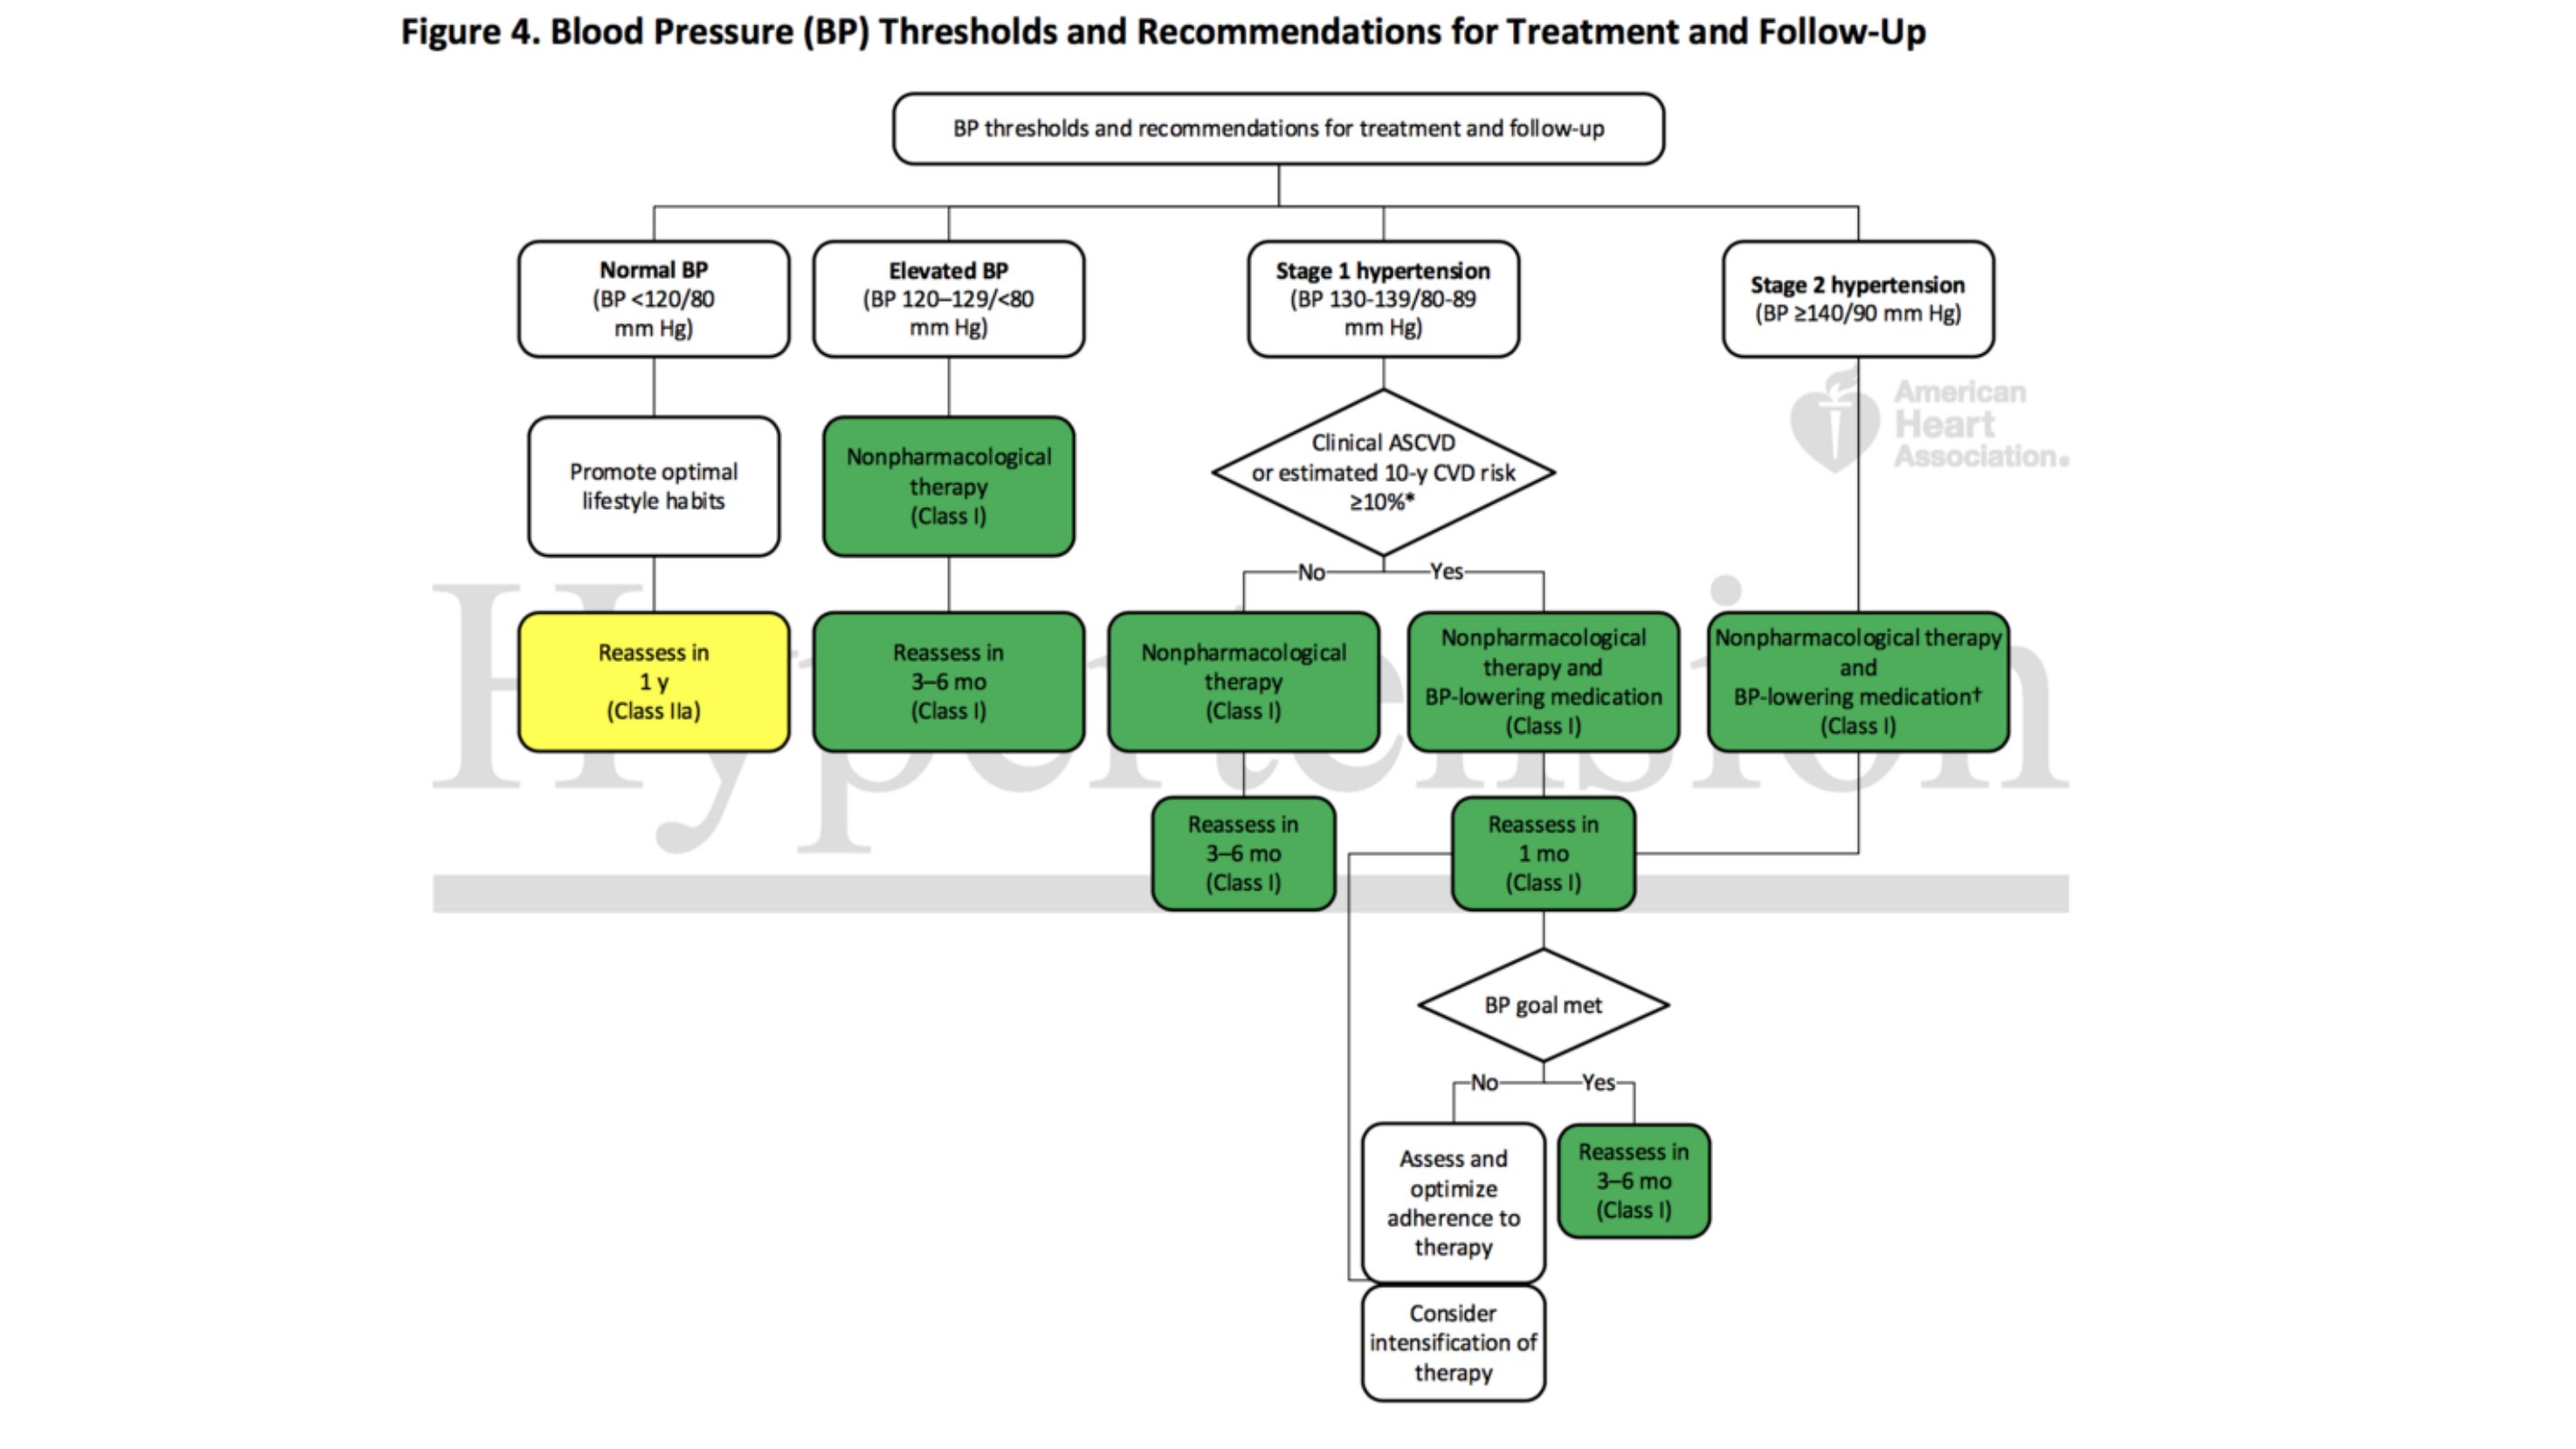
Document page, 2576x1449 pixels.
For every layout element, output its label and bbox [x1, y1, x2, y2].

picture [381, 0, 2130, 1417]
